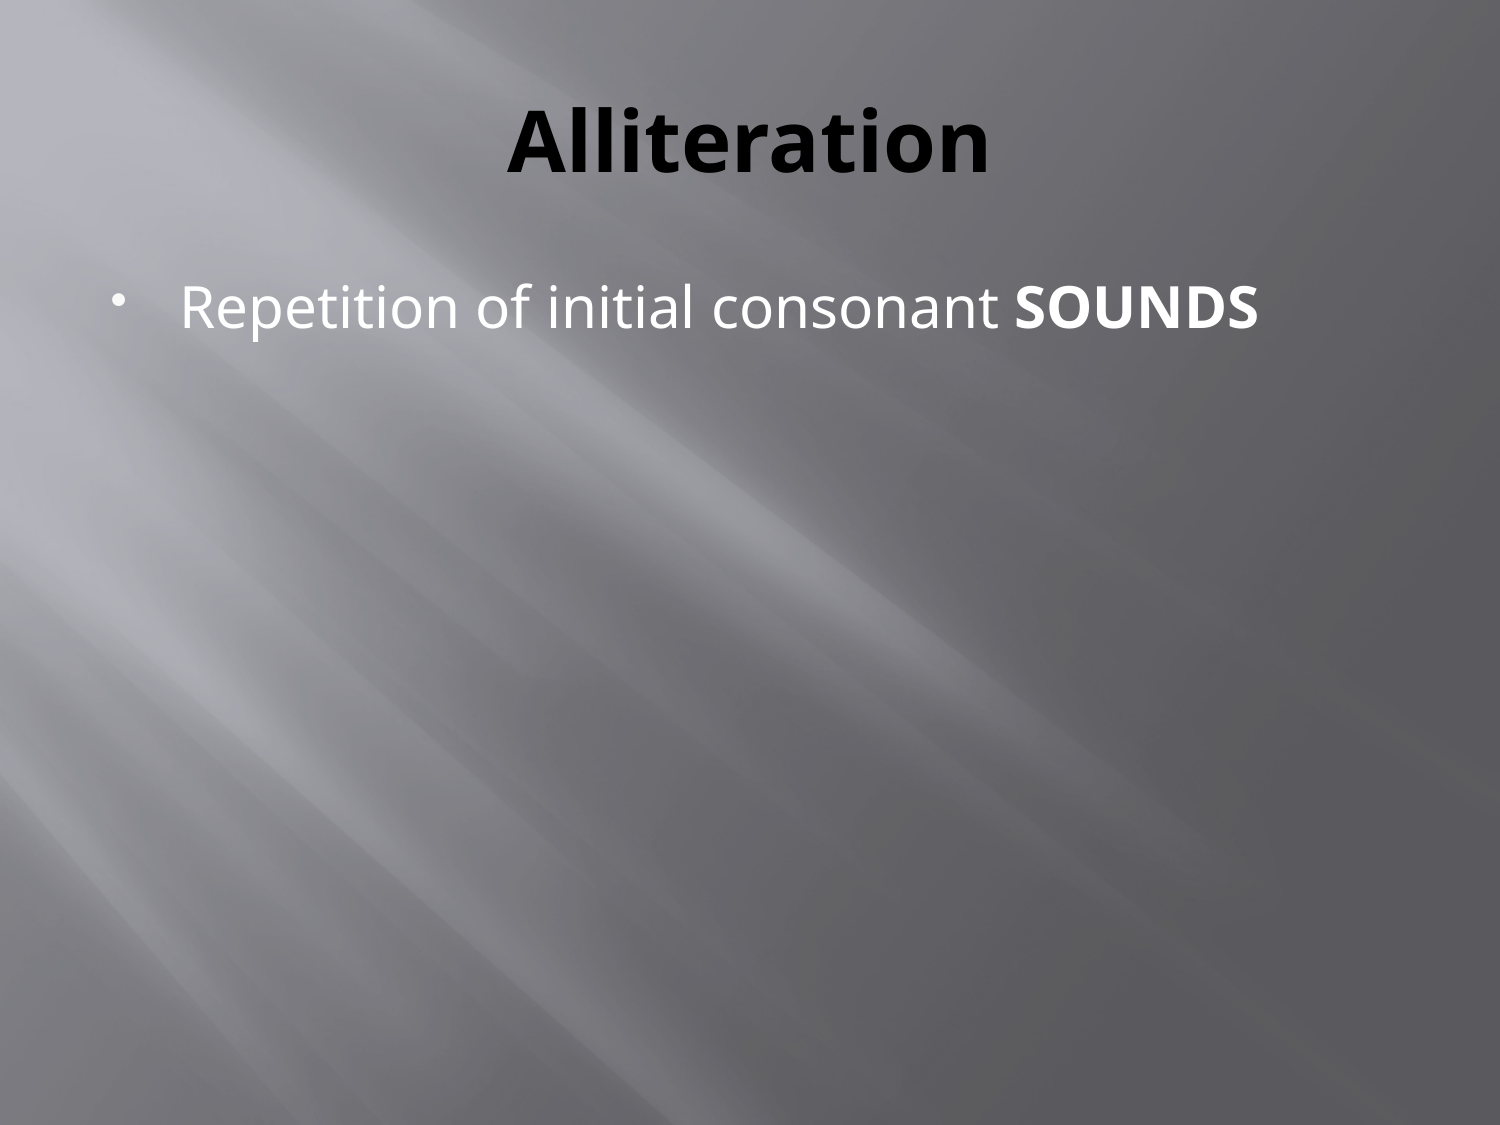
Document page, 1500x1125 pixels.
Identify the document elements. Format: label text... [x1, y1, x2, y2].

title Alliteration [75, 45, 1425, 233]
list Repetition of initial consonant SOUNDS [75, 262, 1425, 1035]
